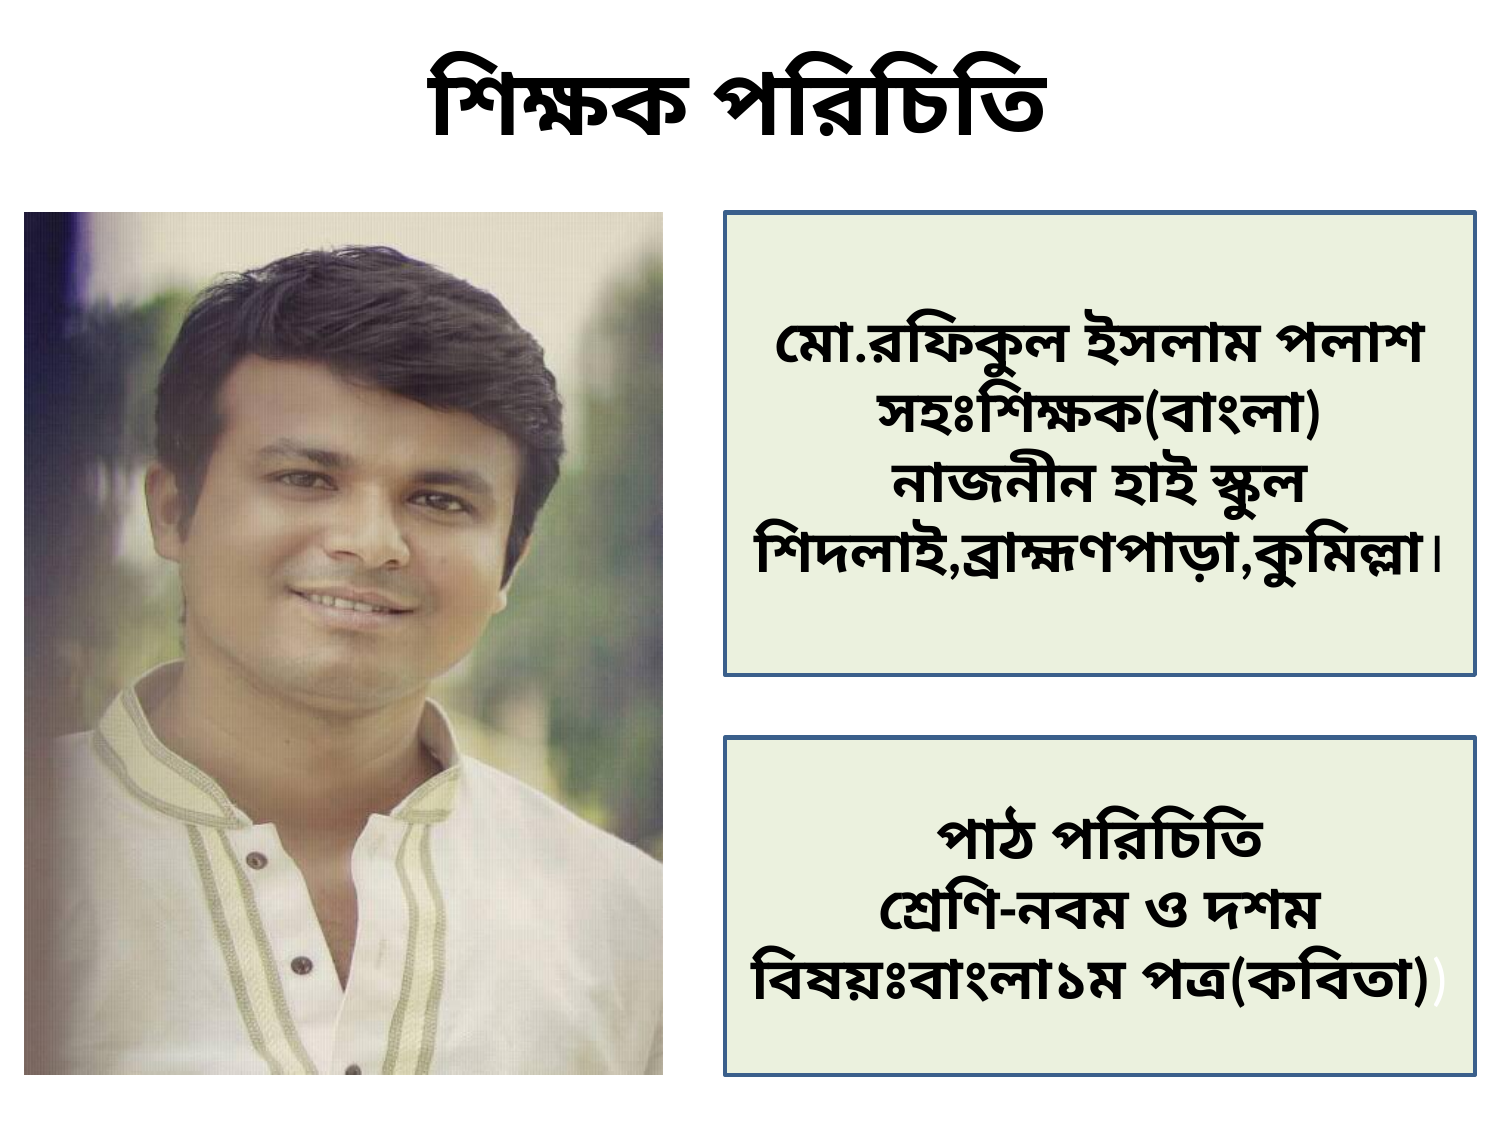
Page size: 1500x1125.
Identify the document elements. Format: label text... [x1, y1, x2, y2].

title শিক্ষক পরিচিতি [62, 21, 1413, 175]
picture [24, 212, 663, 1076]
text_box পাঠ পরিচিতি শ্রেণি-নবম ও দশম বিষয়ঃবাংলা১ম পত্র(কবিতা)) [723, 735, 1477, 1077]
text_box মো.রফিকুল ইসলাম পলাশ সহঃশিক্ষক(বাংলা) নাজনীন হাই স্কুল শিদলাই,ব্রাহ্মণপাড়া,কুমিল্লা। [723, 210, 1477, 677]
